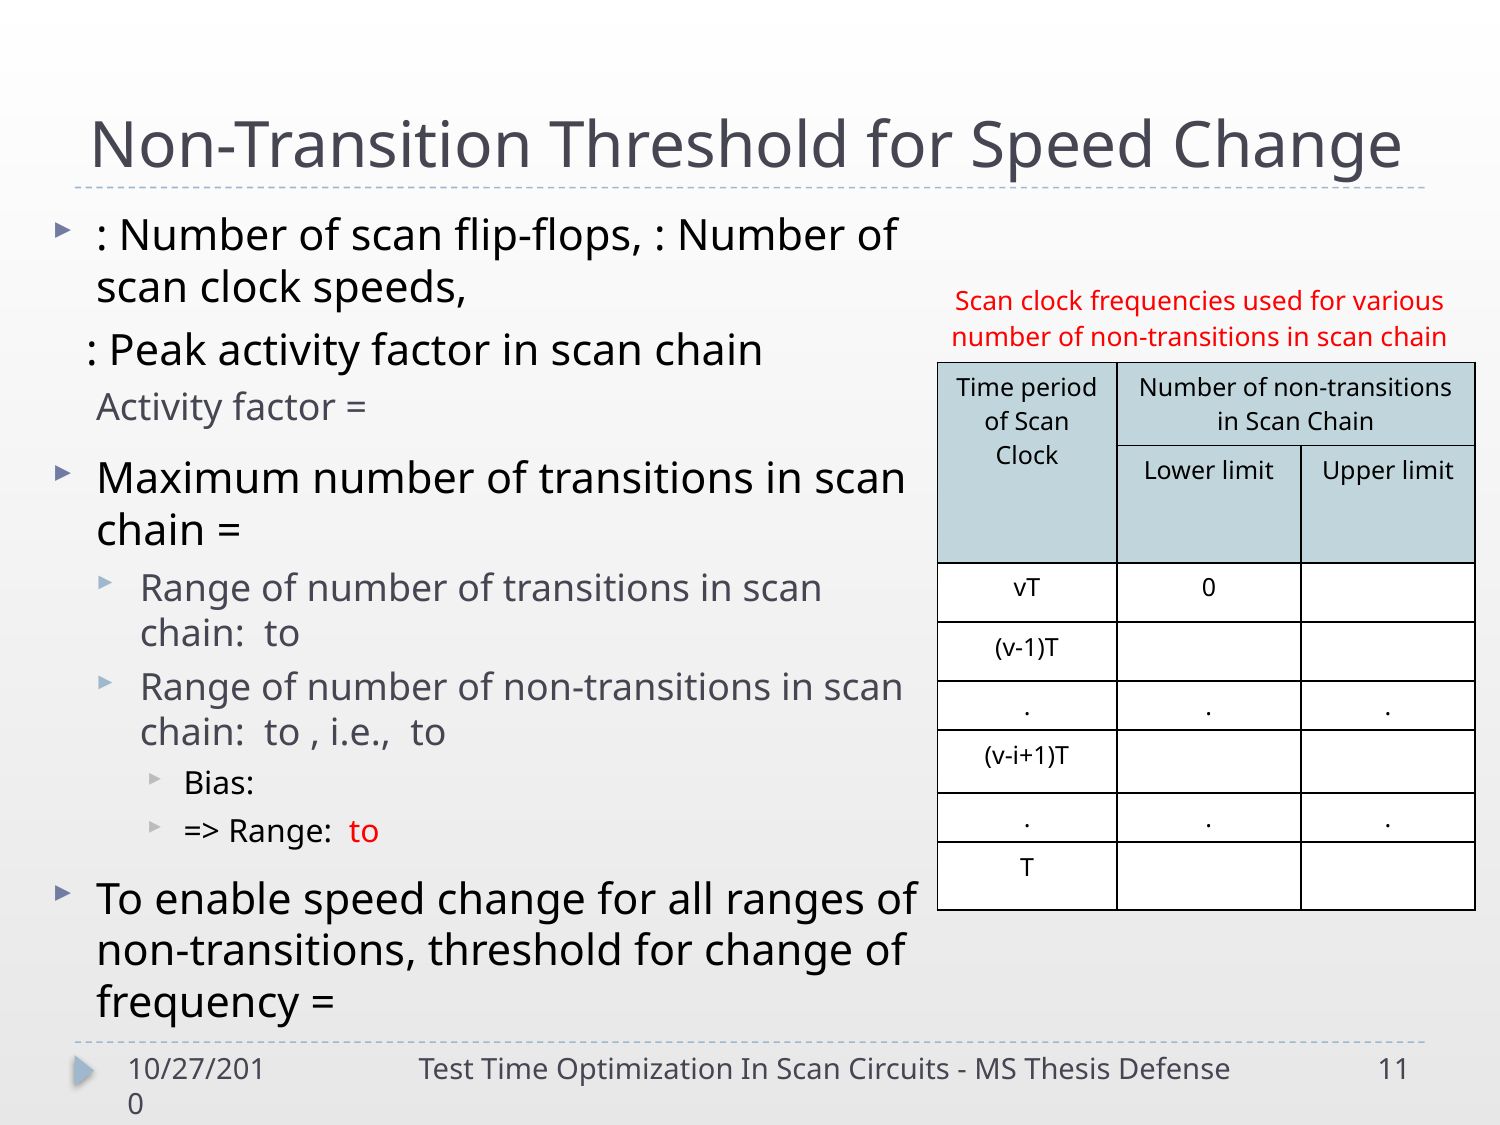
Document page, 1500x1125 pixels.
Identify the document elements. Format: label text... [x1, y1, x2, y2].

footer Test Time Optimization In Scan Circuits - MS Thesis Defense [287, 1042, 1362, 1103]
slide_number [112, 1042, 287, 1103]
slide_number 11 [1362, 1042, 1437, 1103]
title Non-Transition Threshold for Speed Change [75, 24, 1425, 188]
text_box Scan clock frequencies used for various number of non-transitions in scan chain [912, 274, 1488, 363]
